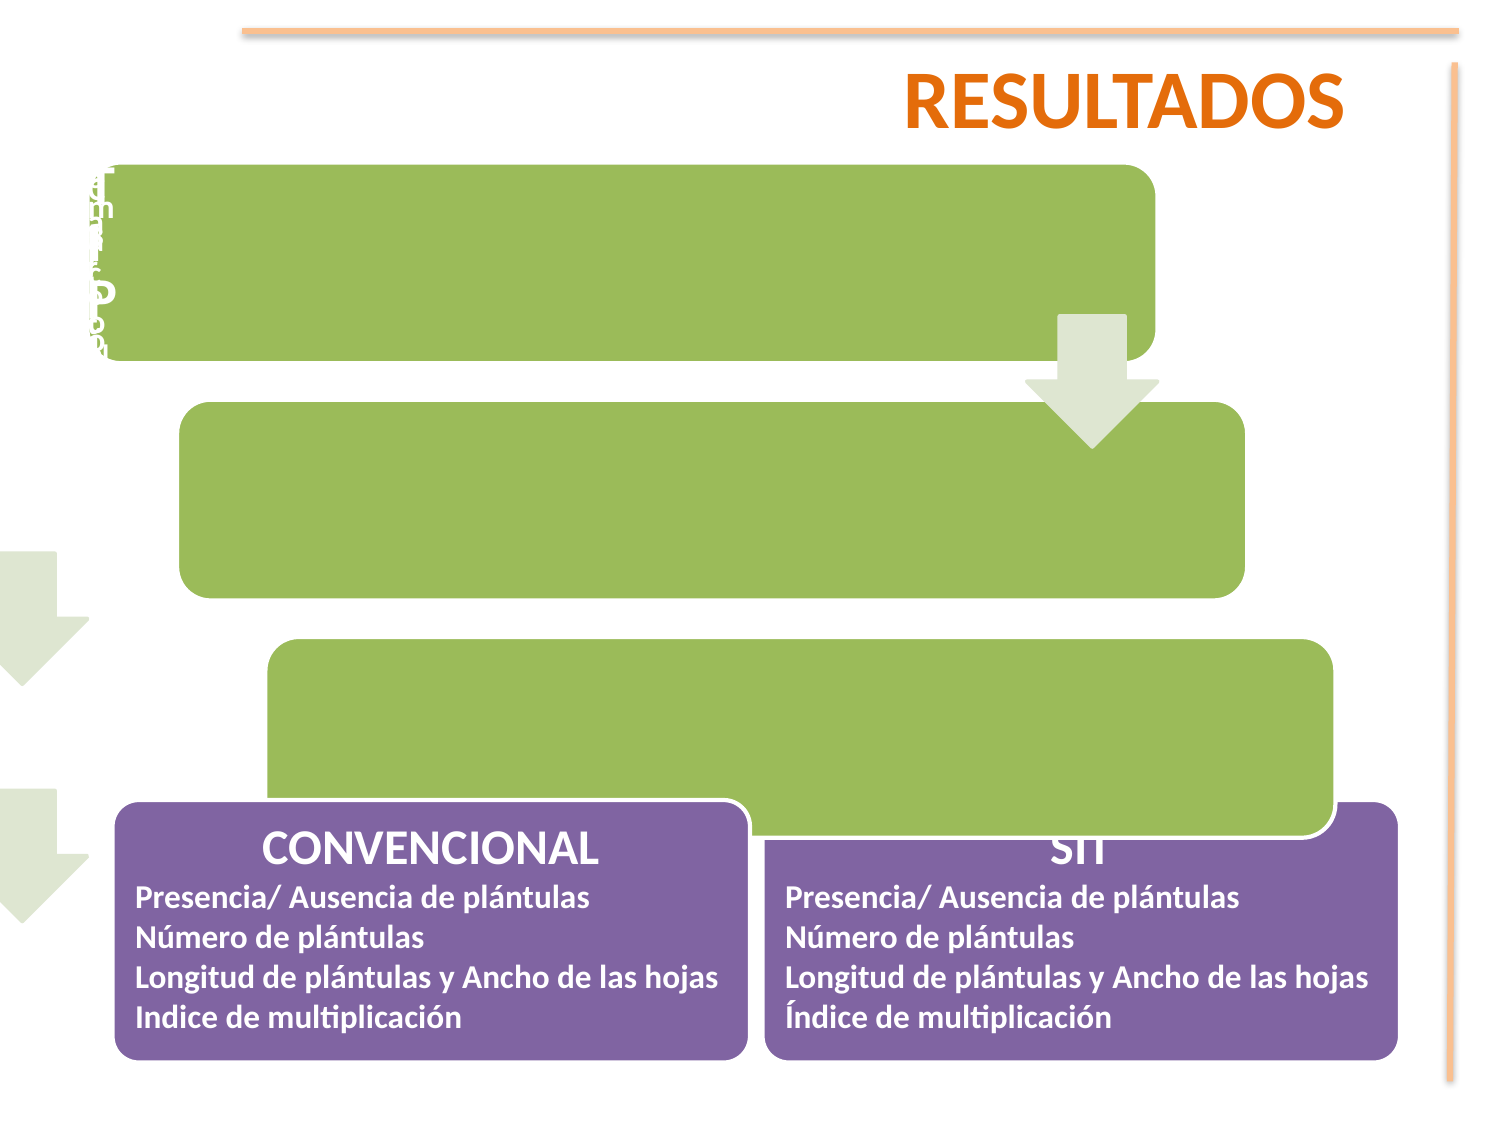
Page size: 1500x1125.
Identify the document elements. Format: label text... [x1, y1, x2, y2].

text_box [87, 162, 1426, 1076]
text_box RESULTADOS [812, 43, 1438, 153]
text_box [112, 799, 751, 1063]
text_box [1449, 62, 1455, 1082]
